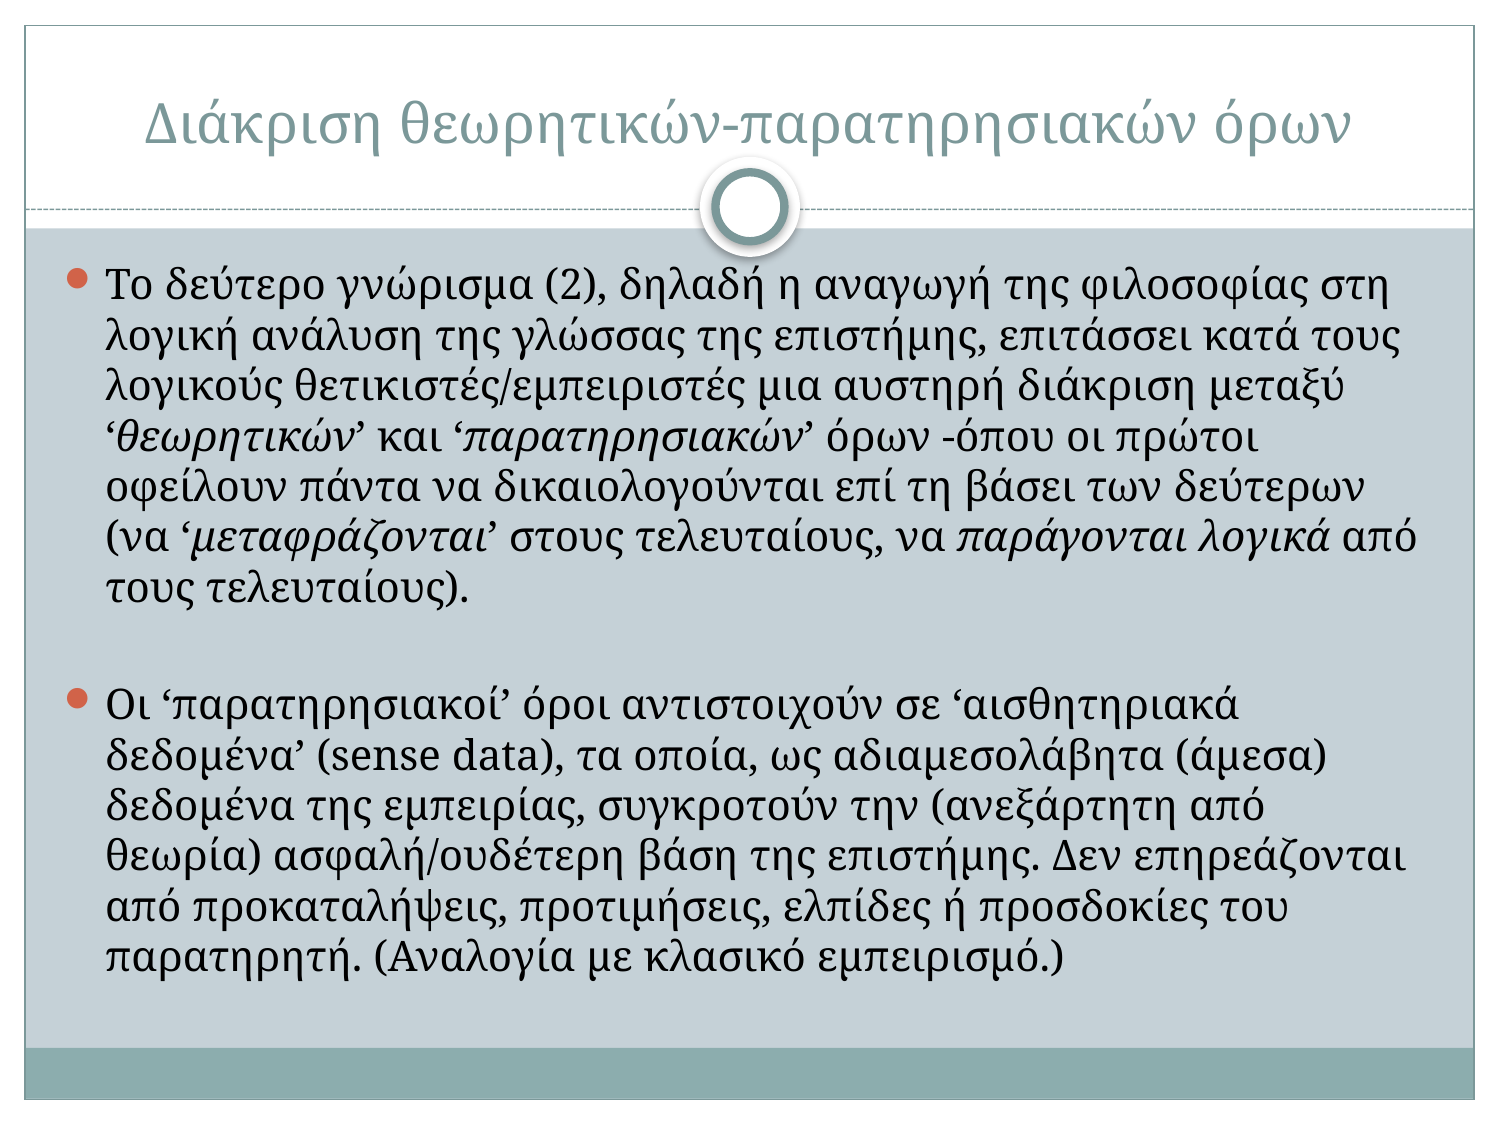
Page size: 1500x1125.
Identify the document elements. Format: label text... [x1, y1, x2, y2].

list Το δεύτερο γνώρισμα (2), δηλαδή η αναγωγή της φιλοσοφίας στη λογική ανάλυση της γλώσσας της επιστήμης, επιτάσσει κατά τους λογικούς θετικιστές/εμπειριστές μια αυστηρή διάκριση μεταξύ ‘θεωρητικών’ και ‘παρατηρησιακών’ όρων -όπου οι πρώτοι οφείλουν πάντα να δικαιολογούνται επί τη βάσει των δεύτερων (να ‘μεταφράζονται’ στους τελευταίους, να παράγονται λογικά από τους τελευταίους). Οι ‘παρατηρησιακοί’ όροι αντιστοιχούν σε ‘αισθητηριακά δεδομένα’ (sense data), τα οποία, ως αδιαμεσολάβητα (άμεσα) δεδομένα της εμπειρίας, συγκροτούν την (ανεξάρτητη από θεωρία) ασφαλή/ουδέτερη βάση της επιστήμης. Δεν επηρεάζονται από προκαταλήψεις, προτιμήσεις, ελπίδες ή προσδοκίες του παρατηρητή. (Αναλογία με κλασικό εμπειρισμό.) [49, 250, 1445, 1001]
title Διάκριση θεωρητικών-παρατηρησιακών όρων [49, 37, 1450, 162]
